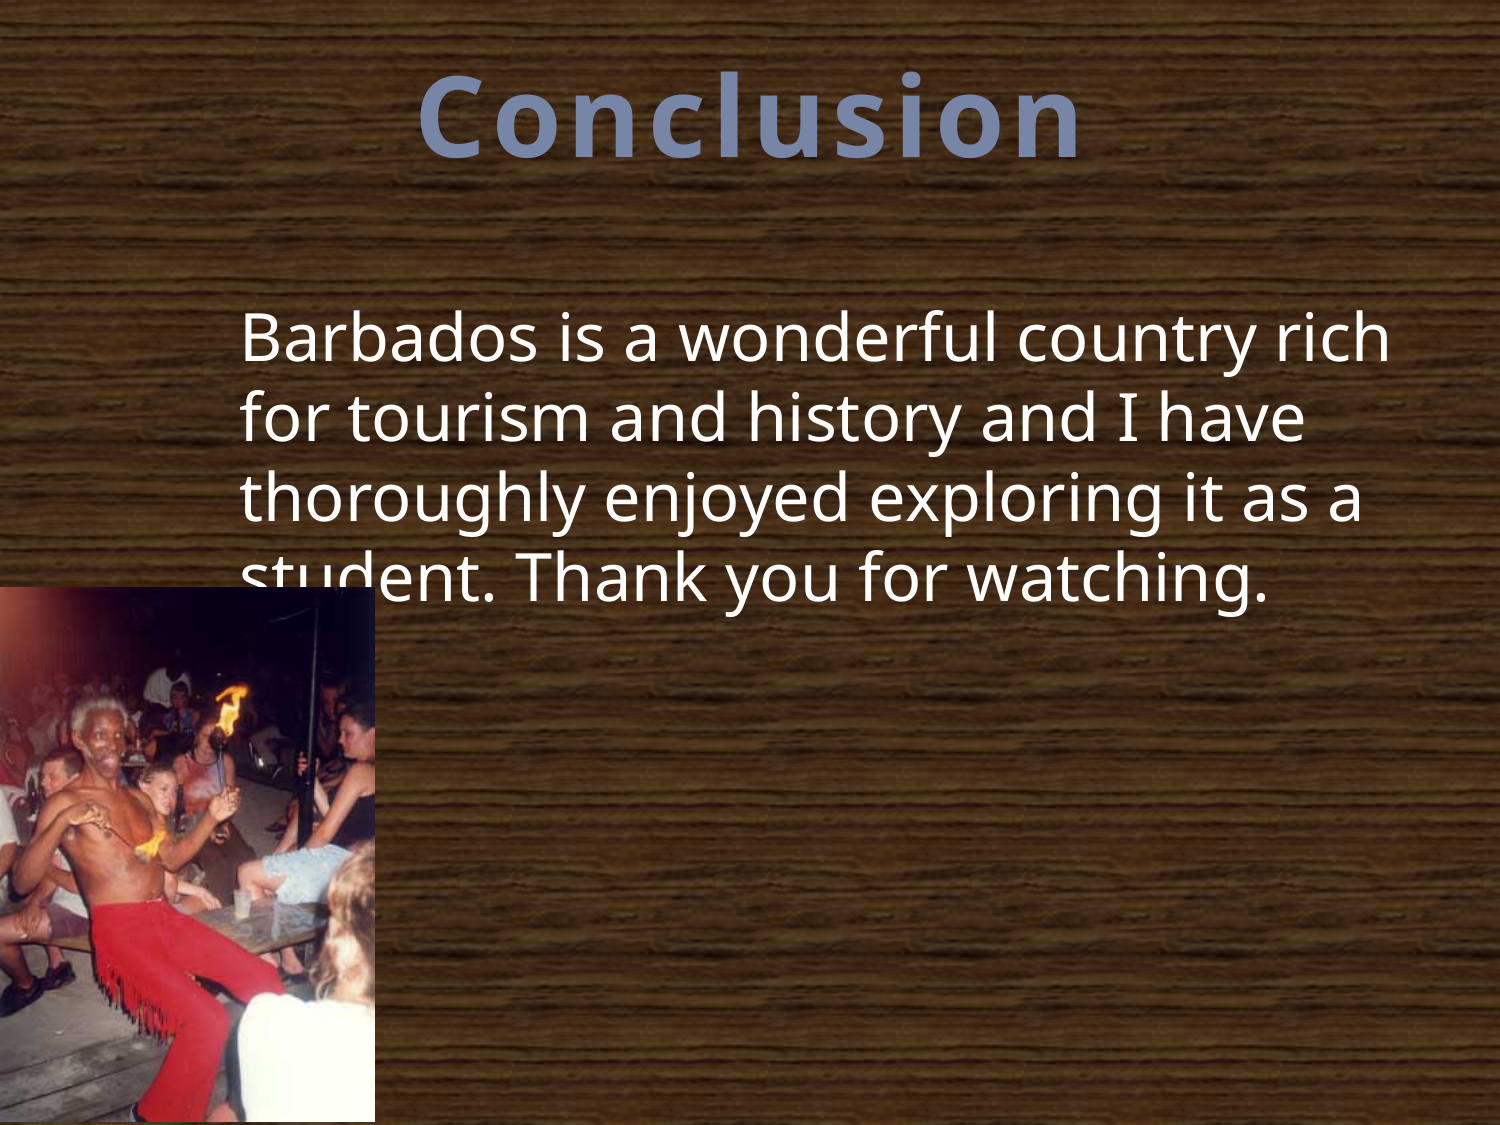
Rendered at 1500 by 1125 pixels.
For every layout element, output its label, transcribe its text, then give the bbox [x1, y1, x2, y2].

text_box Conclusion [399, 37, 1101, 188]
text_box Barbados is a wonderful country rich for tourism and history and I have thoroughly enjoyed exploring it as a student. Thank you for watching. [224, 287, 1425, 622]
picture [0, 0, 1500, 1125]
